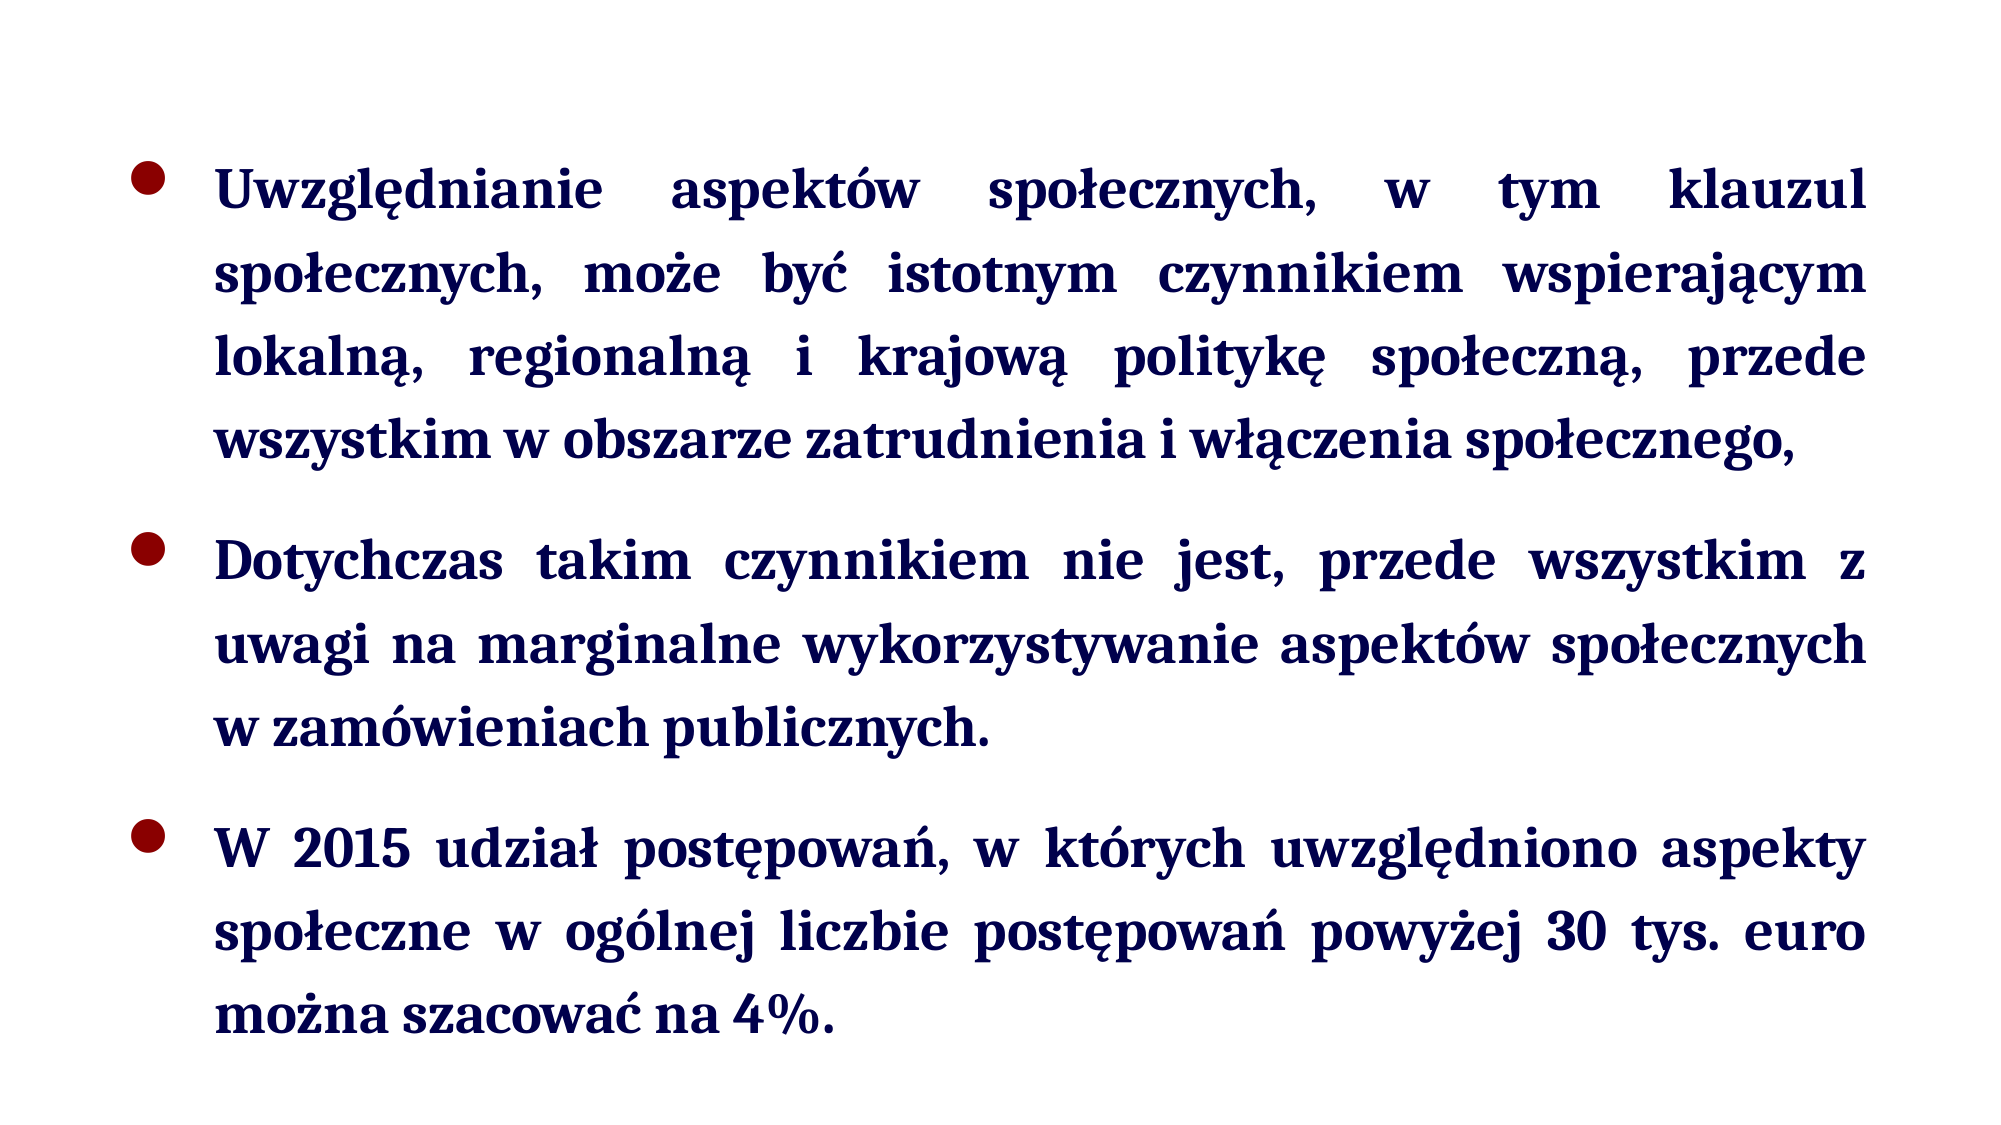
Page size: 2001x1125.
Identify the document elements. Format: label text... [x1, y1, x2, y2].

text_box Uwzględnianie aspektów społecznych, w tym klauzul społecznych, może być istotnym czynnikiem wspierającym lokalną, regionalną i krajową politykę społeczną, przede wszystkim w obszarze zatrudnienia i włączenia społecznego, Dotychczas takim czynnikiem nie jest, przede wszystkim z uwagi na marginalne wykorzystywanie aspektów społecznych w zamówieniach publicznych. W 2015 udział postępowań, w których uwzględniono aspekty społeczne w ogólnej liczbie postępowań powyżej 30 tys. euro można szacować na 4%. [81, 129, 1883, 1053]
